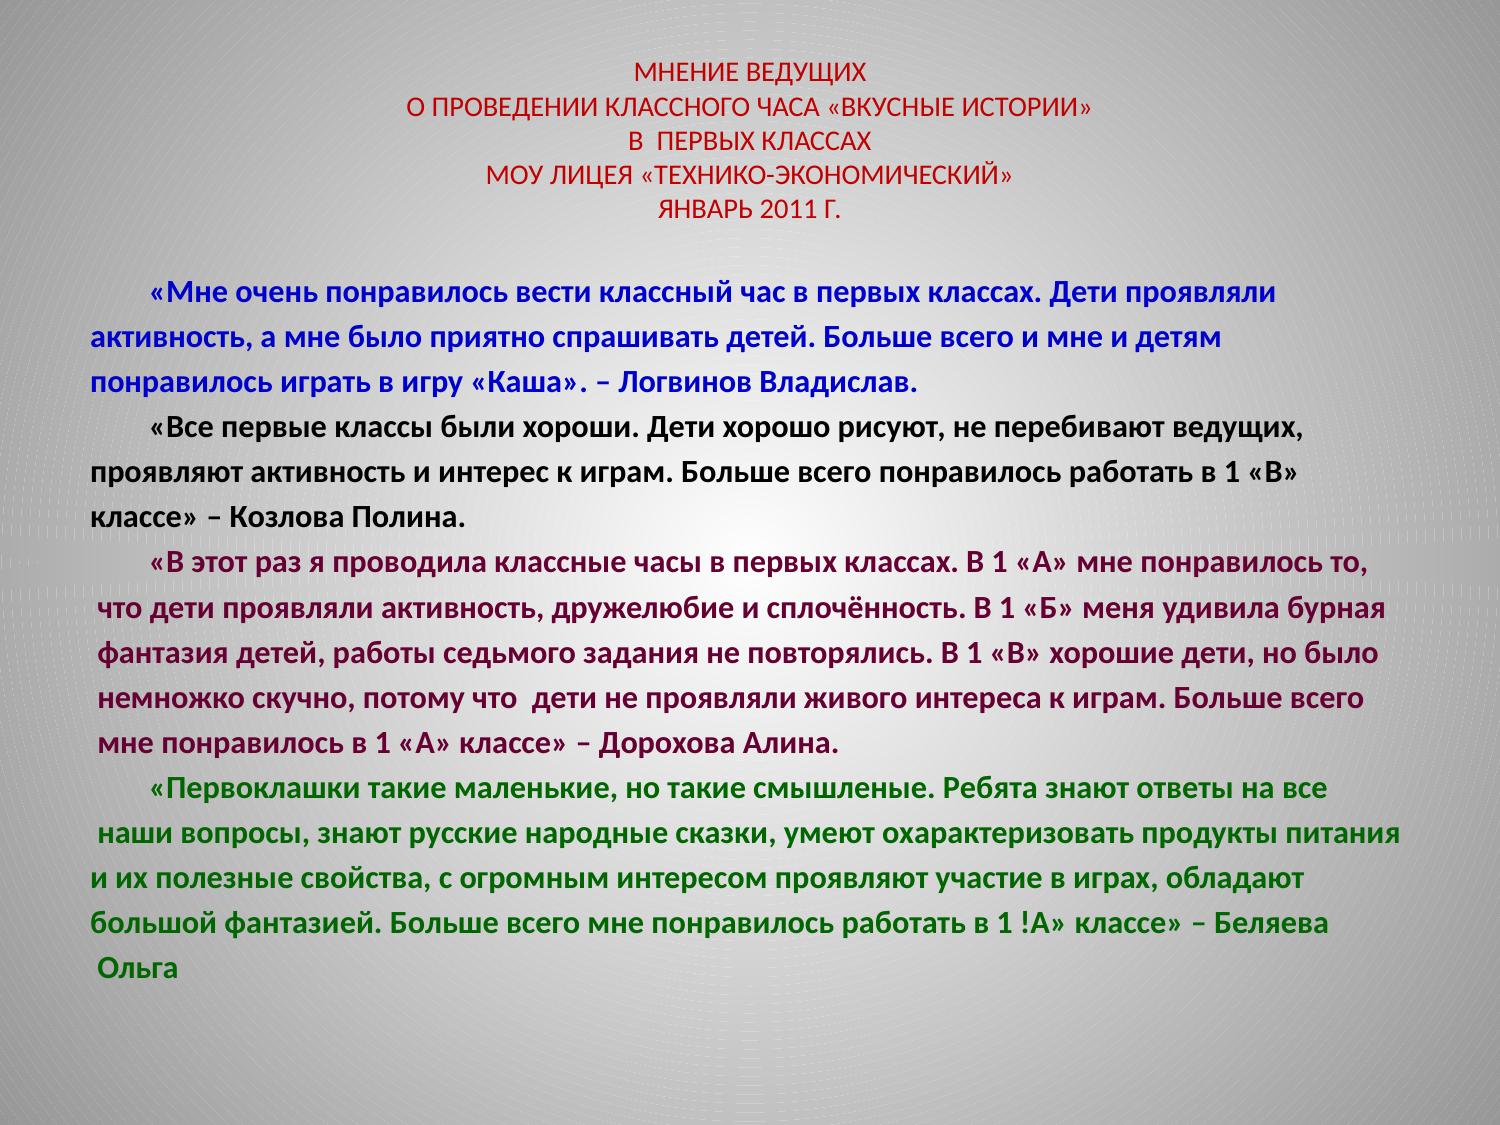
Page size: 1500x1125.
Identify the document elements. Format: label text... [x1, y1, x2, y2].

title МНЕНИЕ ВЕДУЩИХ О ПРОВЕДЕНИИ КЛАССНОГО ЧАСА «ВКУСНЫЕ ИСТОРИИ» В ПЕРВЫХ КЛАССАХ МОУ ЛИЦЕЯ «ТЕХНИКО-ЭКОНОМИЧЕСКИЙ» ЯНВАРЬ 2011 Г. [75, 45, 1425, 233]
list «Мне очень понравилось вести классный час в первых классах. Дети проявляли активность, а мне было приятно спрашивать детей. Больше всего и мне и детям понравилось играть в игру «Каша». – Логвинов Владислав. «Все первые классы были хороши. Дети хорошо рисуют, не перебивают ведущих, проявляют активность и интерес к играм. Больше всего понравилось работать в 1 «В» классе» – Козлова Полина. «В этот раз я проводила классные часы в первых классах. В 1 «А» мне понравилось то, что дети проявляли активность, дружелюбие и сплочённость. В 1 «Б» меня удивила бурная фантазия детей, работы седьмого задания не повторялись. В 1 «В» хорошие дети, но было немножко скучно, потому что дети не проявляли живого интереса к играм. Больше всего мне понравилось в 1 «А» классе» – Дорохова Алина. «Первоклашки такие маленькие, но такие смышленые. Ребята знают ответы на все наши вопросы, знают русские народные сказки, умеют охарактеризовать продукты питания и их полезные свойства, с огромным интересом проявляют участие в играх, обладают большой фантазией. Больше всего мне понравилось работать в 1 !А» классе» – Беляева Ольга [75, 262, 1425, 1005]
